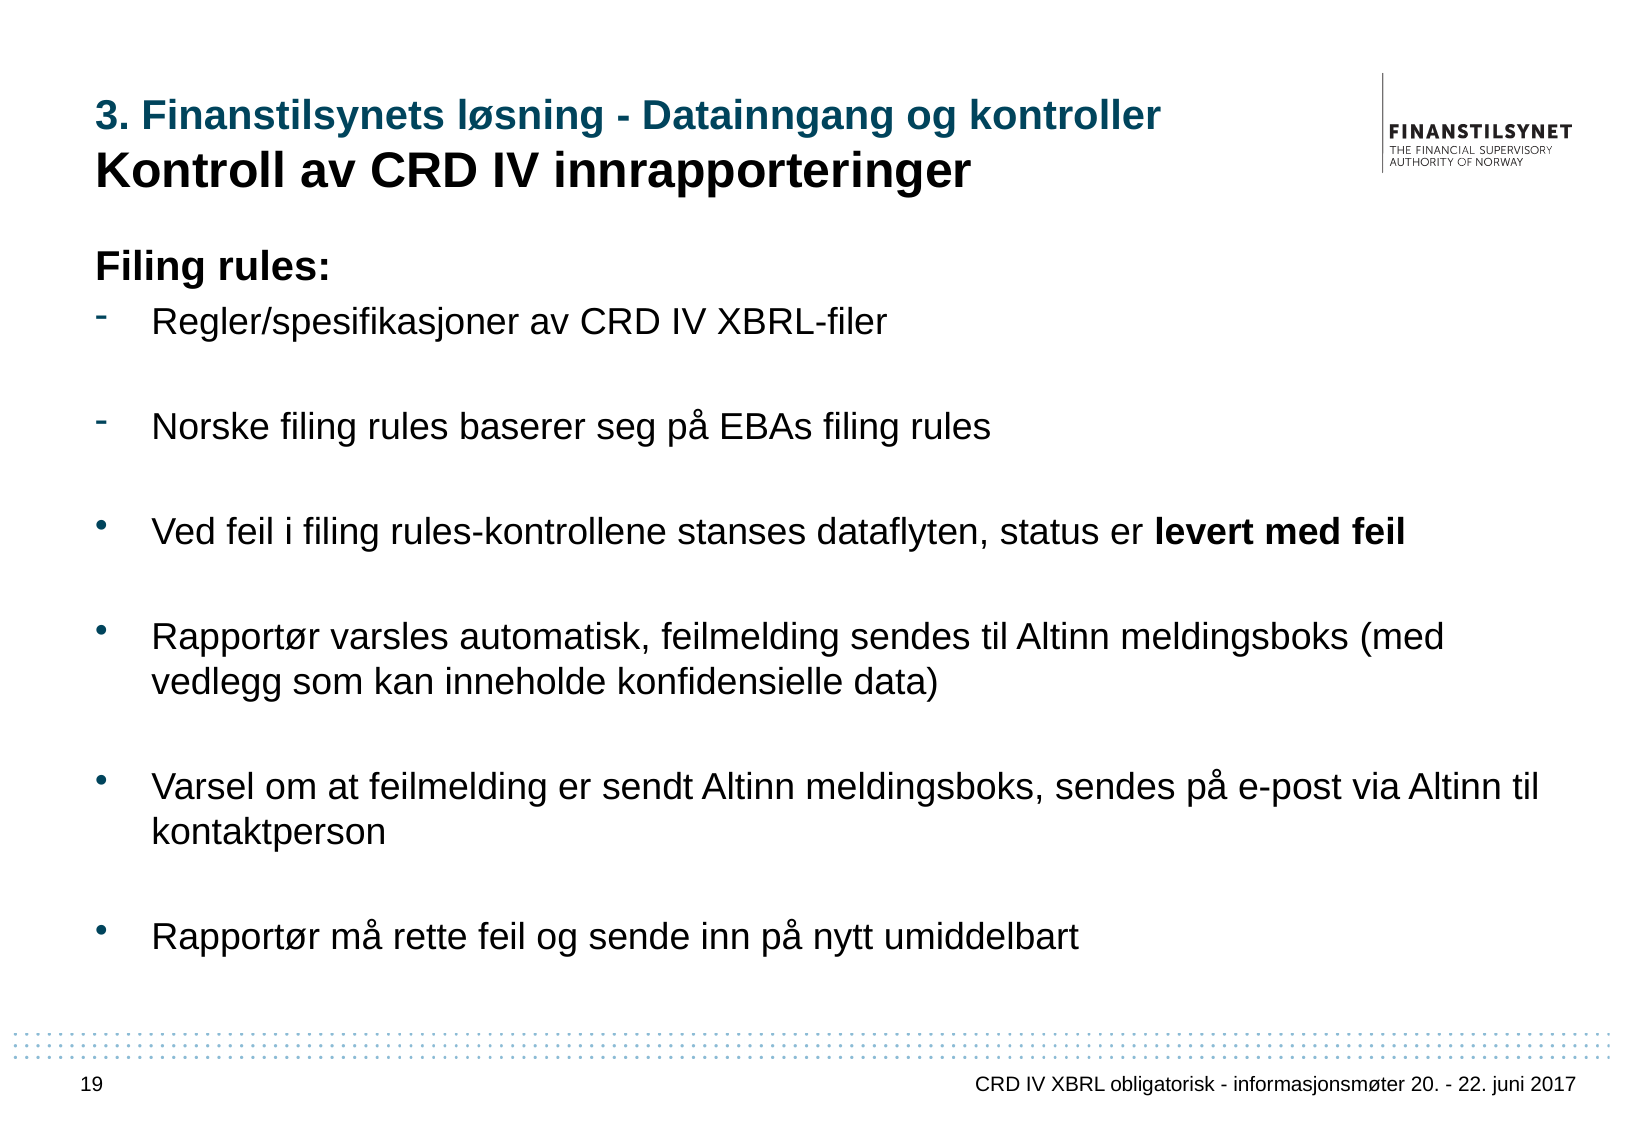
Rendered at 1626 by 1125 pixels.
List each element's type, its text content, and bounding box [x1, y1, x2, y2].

picture [1373, 68, 1581, 176]
list Filing rules: Regler/spesifikasjoner av CRD IV XBRL-filer Norske filing rules baserer seg på EBAs filing rules Ved feil i filing rules-kontrollene stanses dataflyten, status er levert med feil Rapportør varsles automatisk, feilmelding sendes til Altinn meldingsboks (med vedlegg som kan inneholde konfidensielle data) Varsel om at feilmelding er sendt Altinn meldingsboks, sendes på e-post via Altinn til kontaktperson Rapportør må rette feil og sende inn på nytt umiddelbart [80, 231, 1586, 1010]
picture [10, 1033, 1610, 1059]
title 3. Finanstilsynets løsning - Datainngang og kontroller Kontroll av CRD IV innrapporteringer [80, 80, 1368, 231]
slide_number 19 [80, 1070, 199, 1096]
footer CRD IV XBRL obligatorisk - informasjonsmøter 20. - 22. juni 2017 [199, 1070, 1583, 1094]
